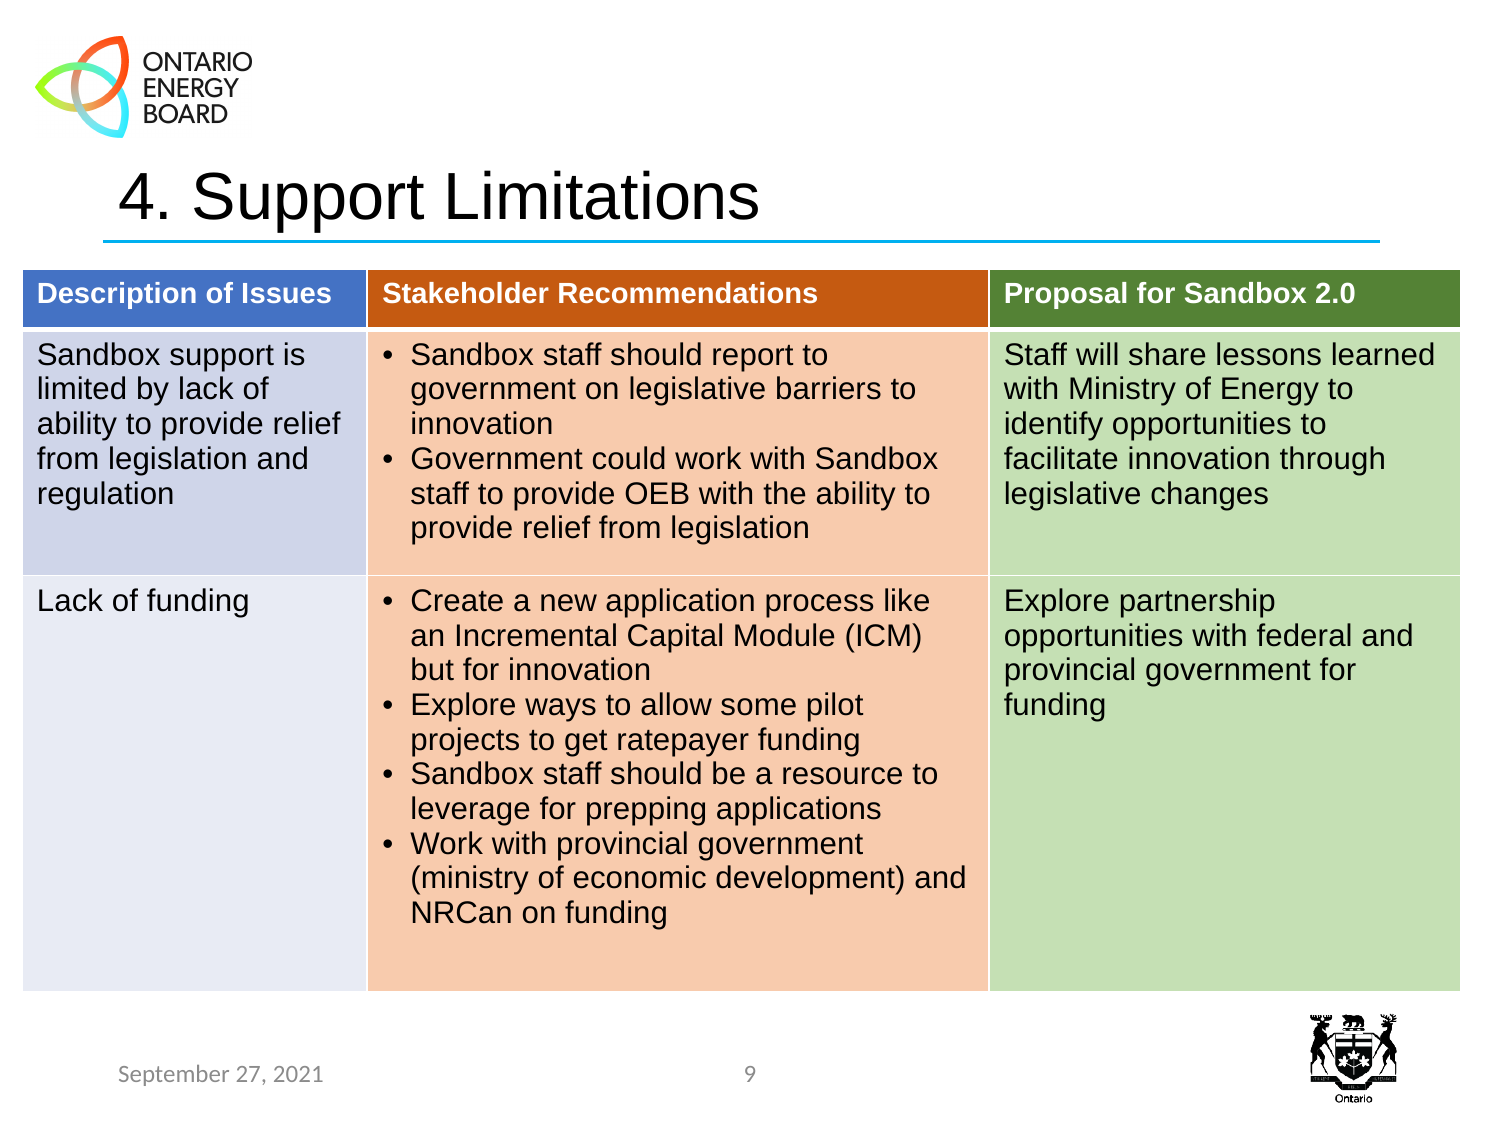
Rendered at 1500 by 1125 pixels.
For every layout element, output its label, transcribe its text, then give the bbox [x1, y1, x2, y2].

table_cell Sandbox staff should report to government on legislative barriers to innovation Government could work with Sandbox staff to provide OEB with the ability to provide relief from legislation [368, 332, 988, 575]
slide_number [103, 1042, 441, 1103]
table_cell Explore partnership opportunities with federal and provincial government for funding [990, 576, 1460, 991]
picture [35, 36, 103, 138]
picture [1310, 1013, 1397, 1103]
table_cell Sandbox support is limited by lack of ability to provide relief from legislation and regulation [23, 332, 366, 575]
title 4. Support Limitations [103, 24, 1397, 242]
table_cell Create a new application process like an Incremental Capital Module (ICM) but for innovation Explore ways to allow some pilot projects to get ratepayer funding Sandbox staff should be a resource to leverage for prepping applications Work with provincial government (ministry of economic development) and NRCan on funding [368, 576, 988, 991]
table_header Stakeholder Recommendations [368, 270, 988, 327]
slide_number 9 [698, 1042, 802, 1103]
table_header Proposal for Sandbox 2.0 [990, 270, 1460, 327]
table_cell Lack of funding [23, 576, 366, 991]
table_cell Staff will share lessons learned with Ministry of Energy to identify opportunities to facilitate innovation through legislative changes [990, 332, 1460, 575]
table_header Description of Issues [23, 270, 366, 327]
